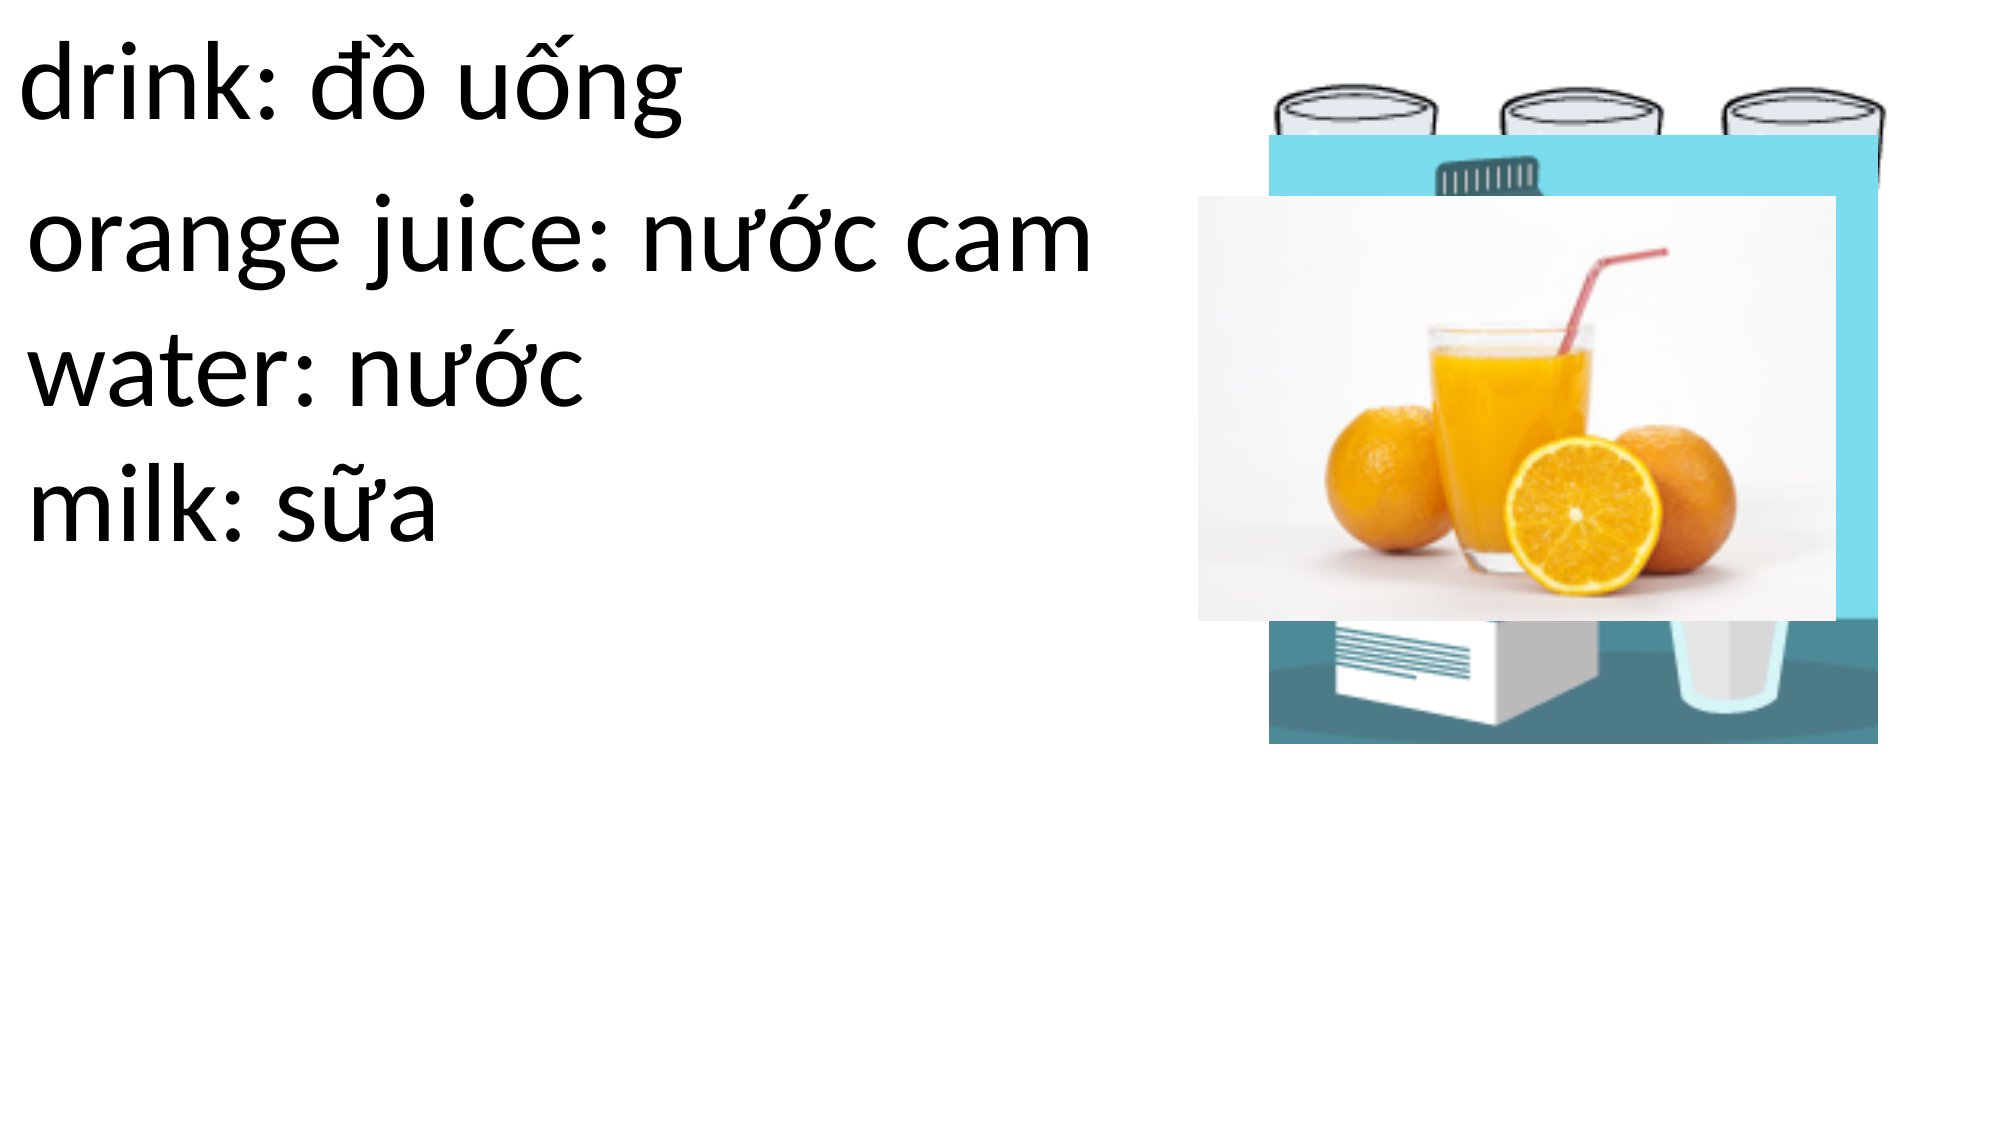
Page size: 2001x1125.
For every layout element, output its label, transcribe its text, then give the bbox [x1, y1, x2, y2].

picture [1198, 0, 1920, 744]
text_box drink: đồ uống [3, 0, 701, 150]
text_box orange juice: nước cam water: nước milk: sữa [11, 151, 1111, 572]
